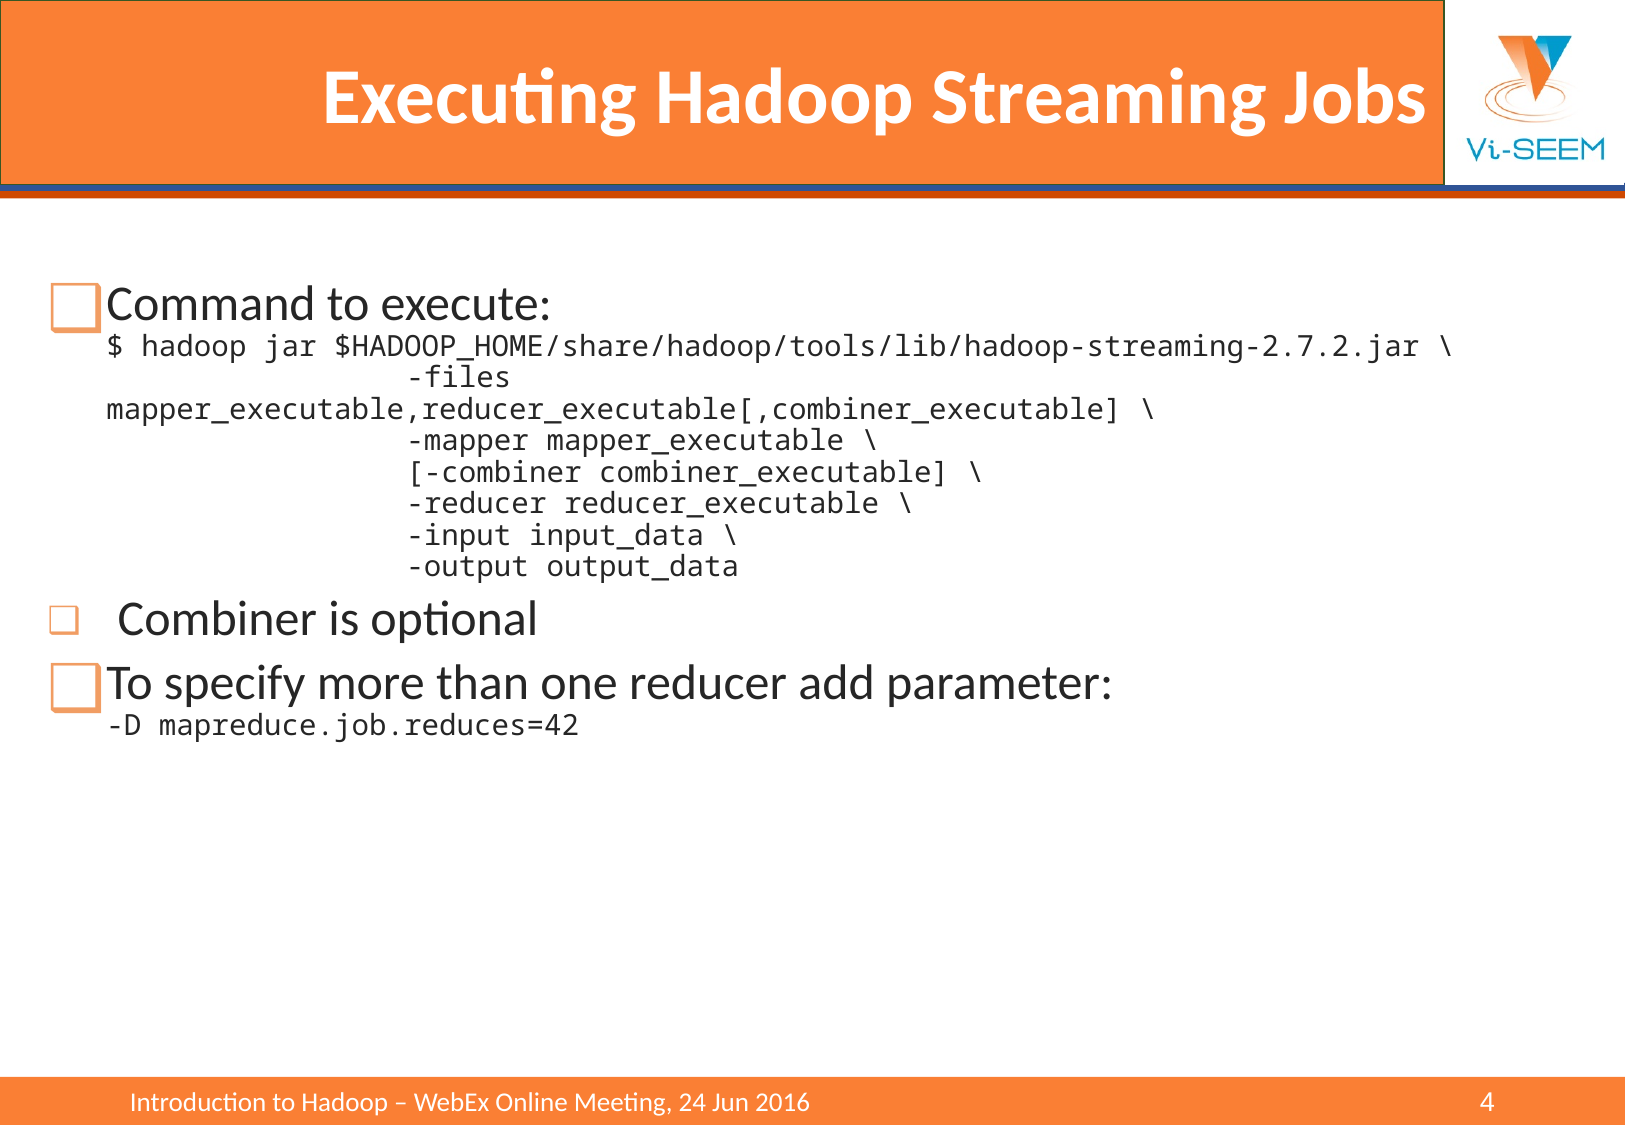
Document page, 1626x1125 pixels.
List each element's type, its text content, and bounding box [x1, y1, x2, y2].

picture [1445, 0, 1624, 185]
list Command to execute: $ hadoop jar $HADOOP_HOME/share/hadoop/tools/lib/hadoop-streaming-2.7.2.jar \ -files mapper_executable,reducer_executable[,combiner_executable] \ -mapper mapper_executable \ [-combiner combiner_executable] \ -reducer reducer_executable \ -input input_data \ -output output_data Combiner is optional To specify more than one reducer add parameter: -D mapreduce.job.reduces=42 [31, 269, 1594, 1076]
footer Introduction to Hadoop – WebEx Online Meeting, 24 Jun 2016 ‹#› [0, 1076, 1625, 1125]
title Executing Hadoop Streaming Jobs [0, 0, 1445, 185]
